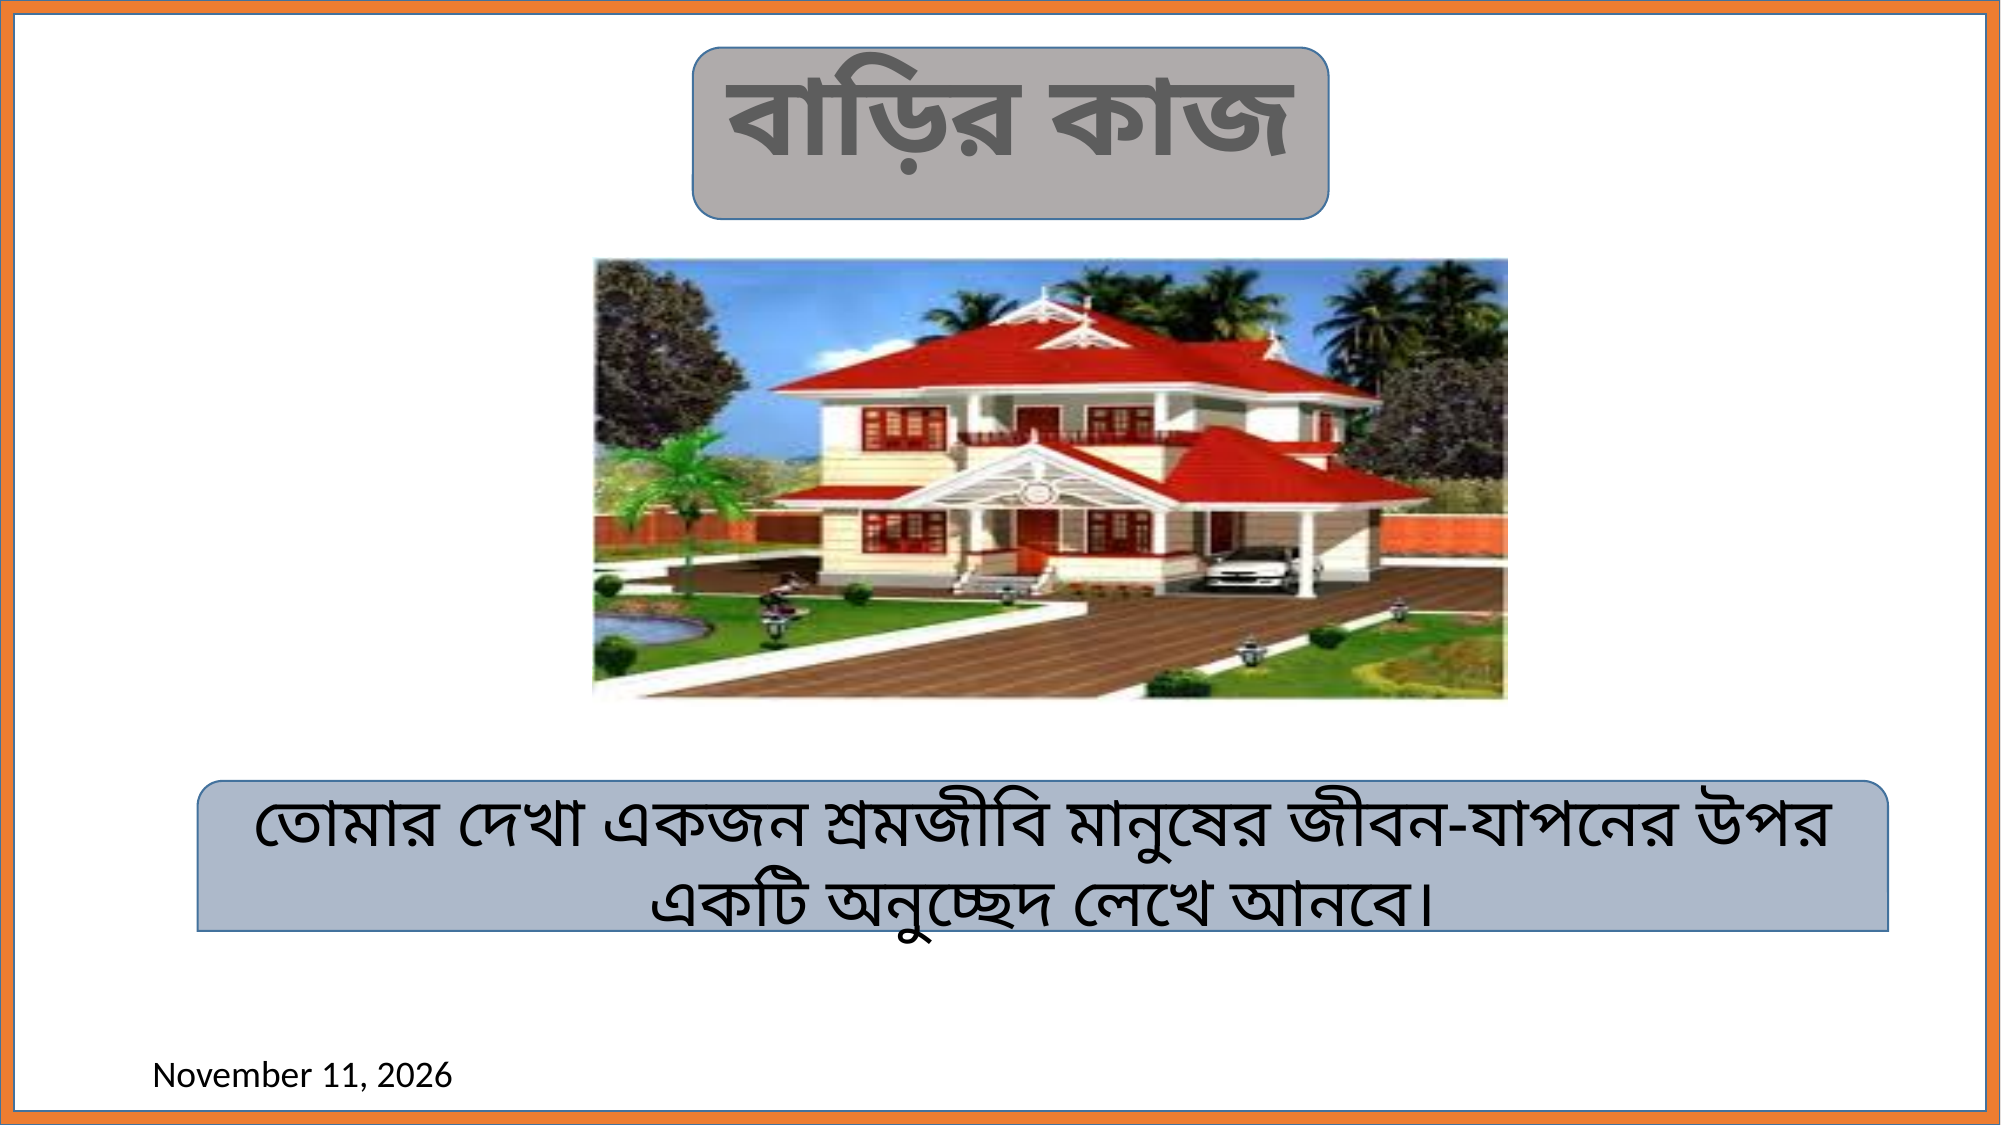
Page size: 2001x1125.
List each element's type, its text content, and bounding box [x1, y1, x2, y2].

text_box তোমার দেখা একজন শ্রমজীবি মানুষের জীবন-যাপনের উপর একটি অনুচ্ছেদ লেখে আনবে। [196, 779, 1890, 932]
text_box বাড়ির কাজ [691, 46, 1330, 221]
picture [592, 257, 1508, 707]
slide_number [137, 1042, 588, 1103]
